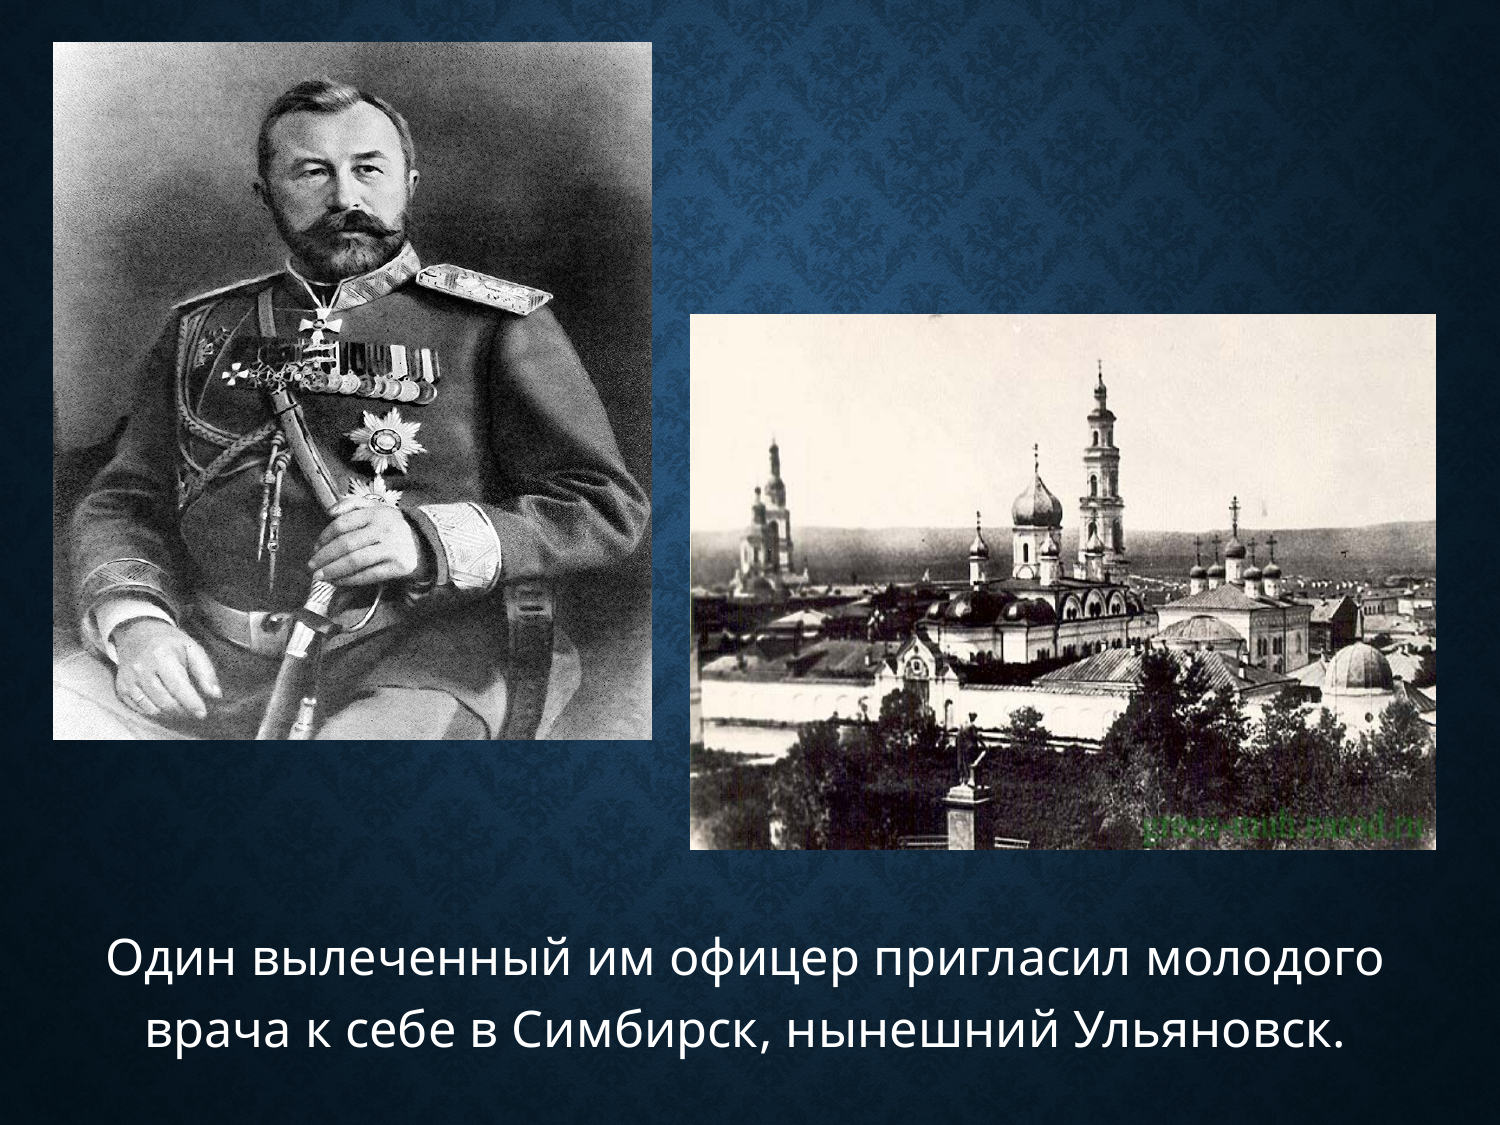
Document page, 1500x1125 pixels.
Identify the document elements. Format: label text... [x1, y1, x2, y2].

picture [690, 313, 1437, 850]
list Один вылеченный им офицер пригласил молодого врача к себе в Симбирск, нынешний Ульяновск. [29, 905, 1462, 1067]
picture [52, 42, 653, 741]
